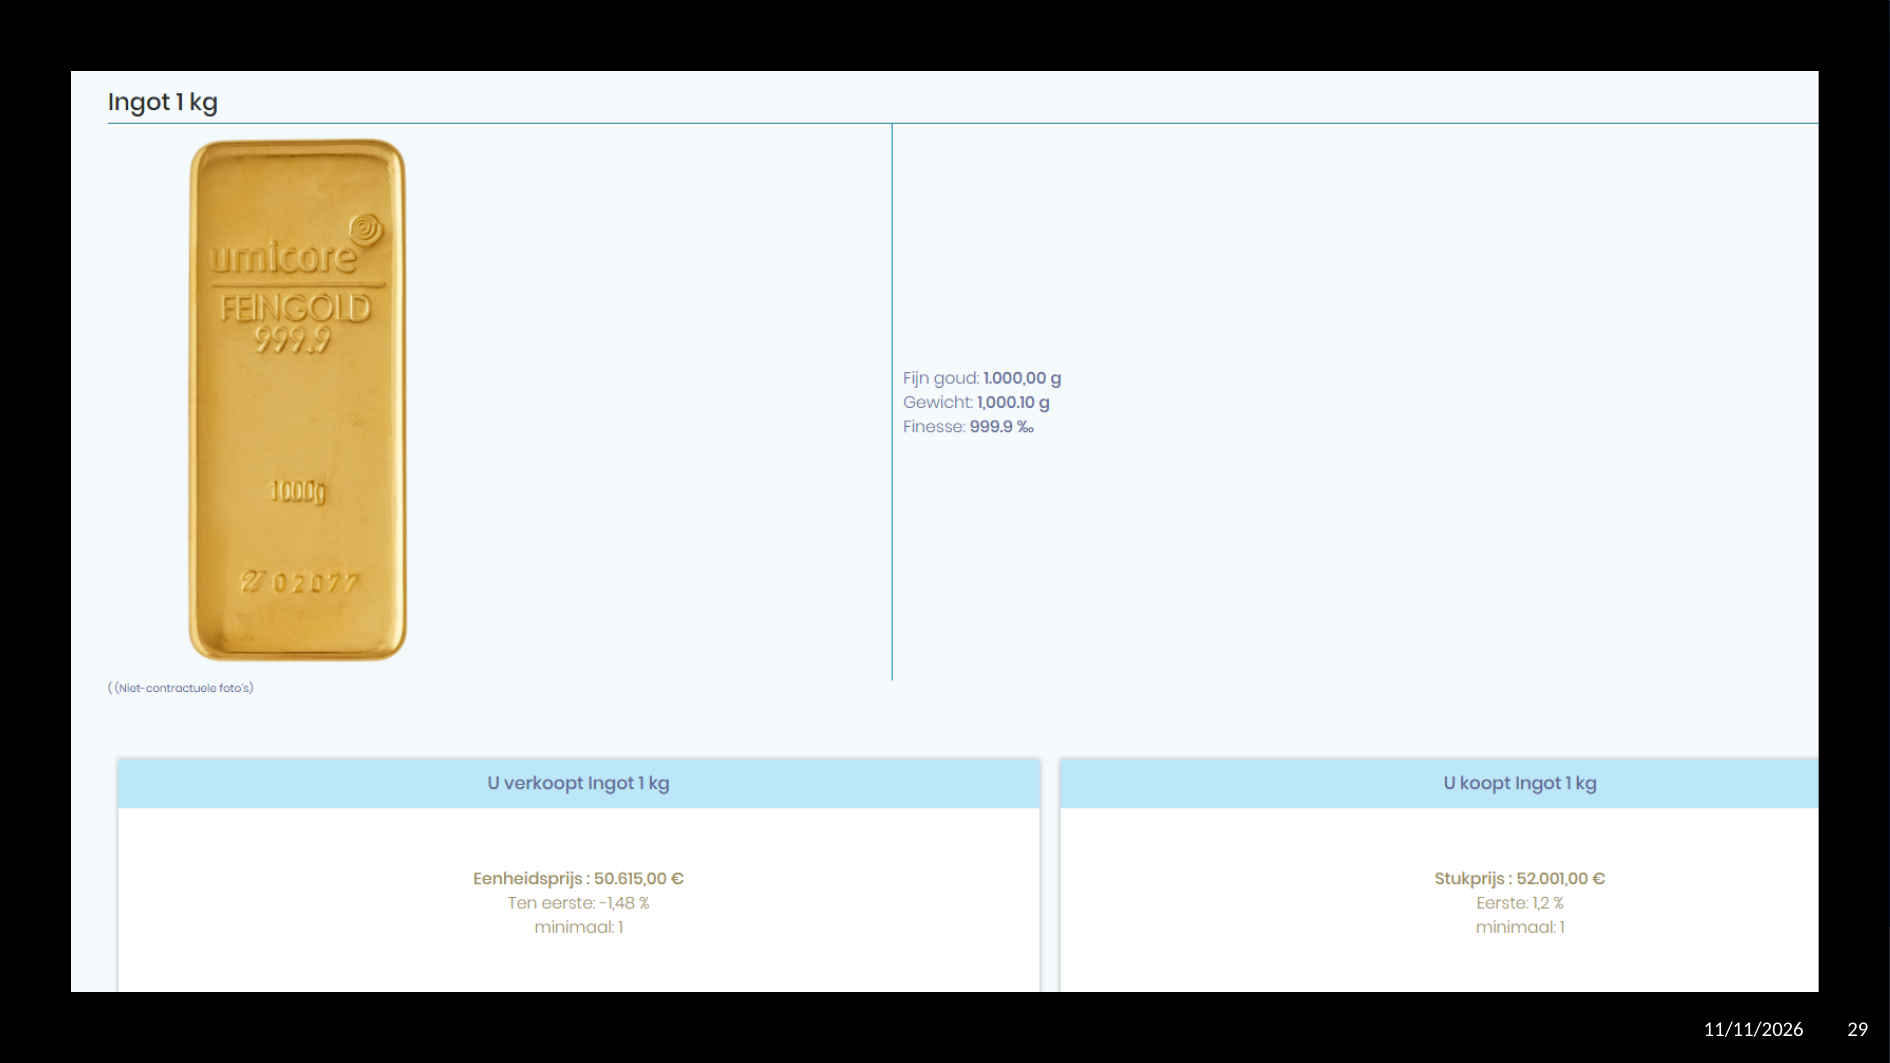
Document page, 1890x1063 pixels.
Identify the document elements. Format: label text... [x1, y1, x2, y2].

picture [70, 70, 1819, 992]
slide_number 29 [1813, 1000, 1884, 1057]
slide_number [1393, 1000, 1813, 1057]
